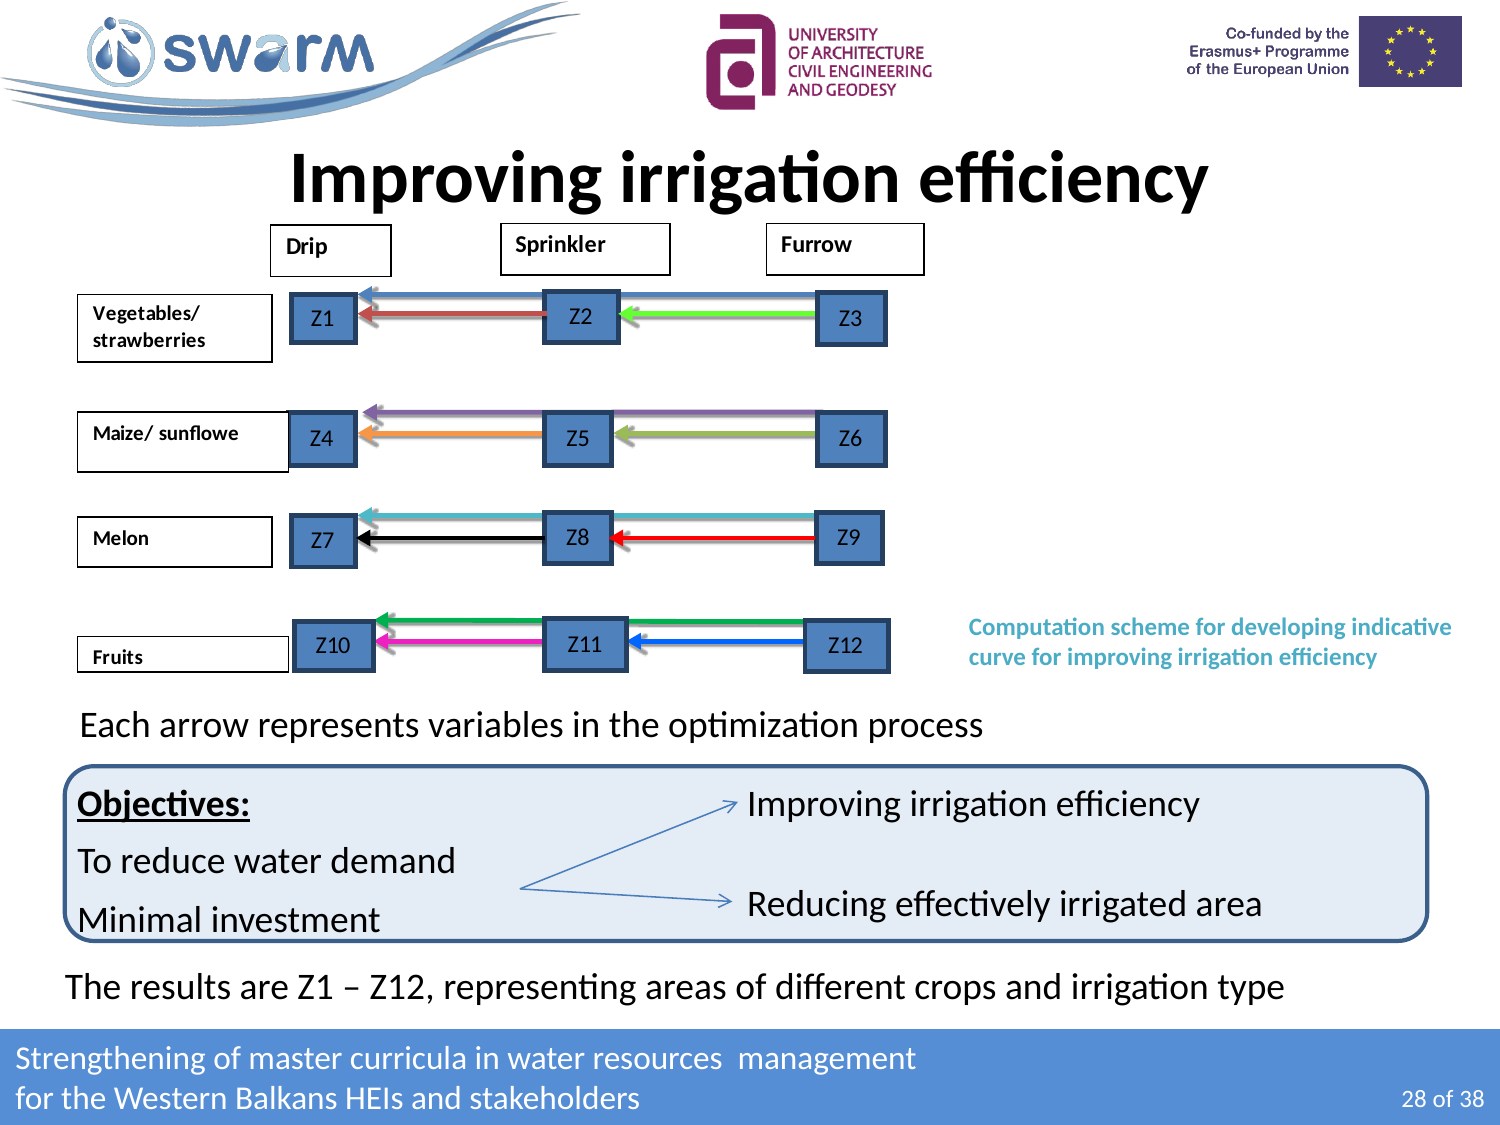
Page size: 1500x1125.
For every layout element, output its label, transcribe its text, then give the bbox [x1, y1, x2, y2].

picture [0, 0, 588, 156]
picture [701, 14, 938, 116]
text_box Each arrow represents variables in the optimization process [64, 692, 1165, 753]
text_box Reducing effectively irrigated area [732, 871, 1395, 932]
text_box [519, 801, 739, 890]
text_box Strengthening of master curricula in water resources management for the Western Balkans HEIs and stakeholders [0, 1029, 1000, 1124]
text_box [519, 888, 733, 903]
text_box [74, 764, 1430, 944]
text_box To reduce water demand [62, 828, 514, 887]
picture [74, 220, 926, 675]
text_box Computation scheme for developing indicative curve for improving irrigation efficiency [954, 602, 1480, 678]
slide_number 28 of 38 [1149, 1067, 1500, 1125]
text_box Objectives: [62, 771, 275, 832]
text_box Improving irrigation efficiency [732, 771, 1395, 832]
picture [1186, 16, 1463, 87]
text_box Minimal investment [62, 887, 725, 948]
text_box The results are Z1 – Z12, representing areas of different crops and irrigation type [49, 955, 1475, 1015]
title Improving irrigation efficiency [75, 120, 1425, 225]
text_box [0, 1027, 1500, 1125]
